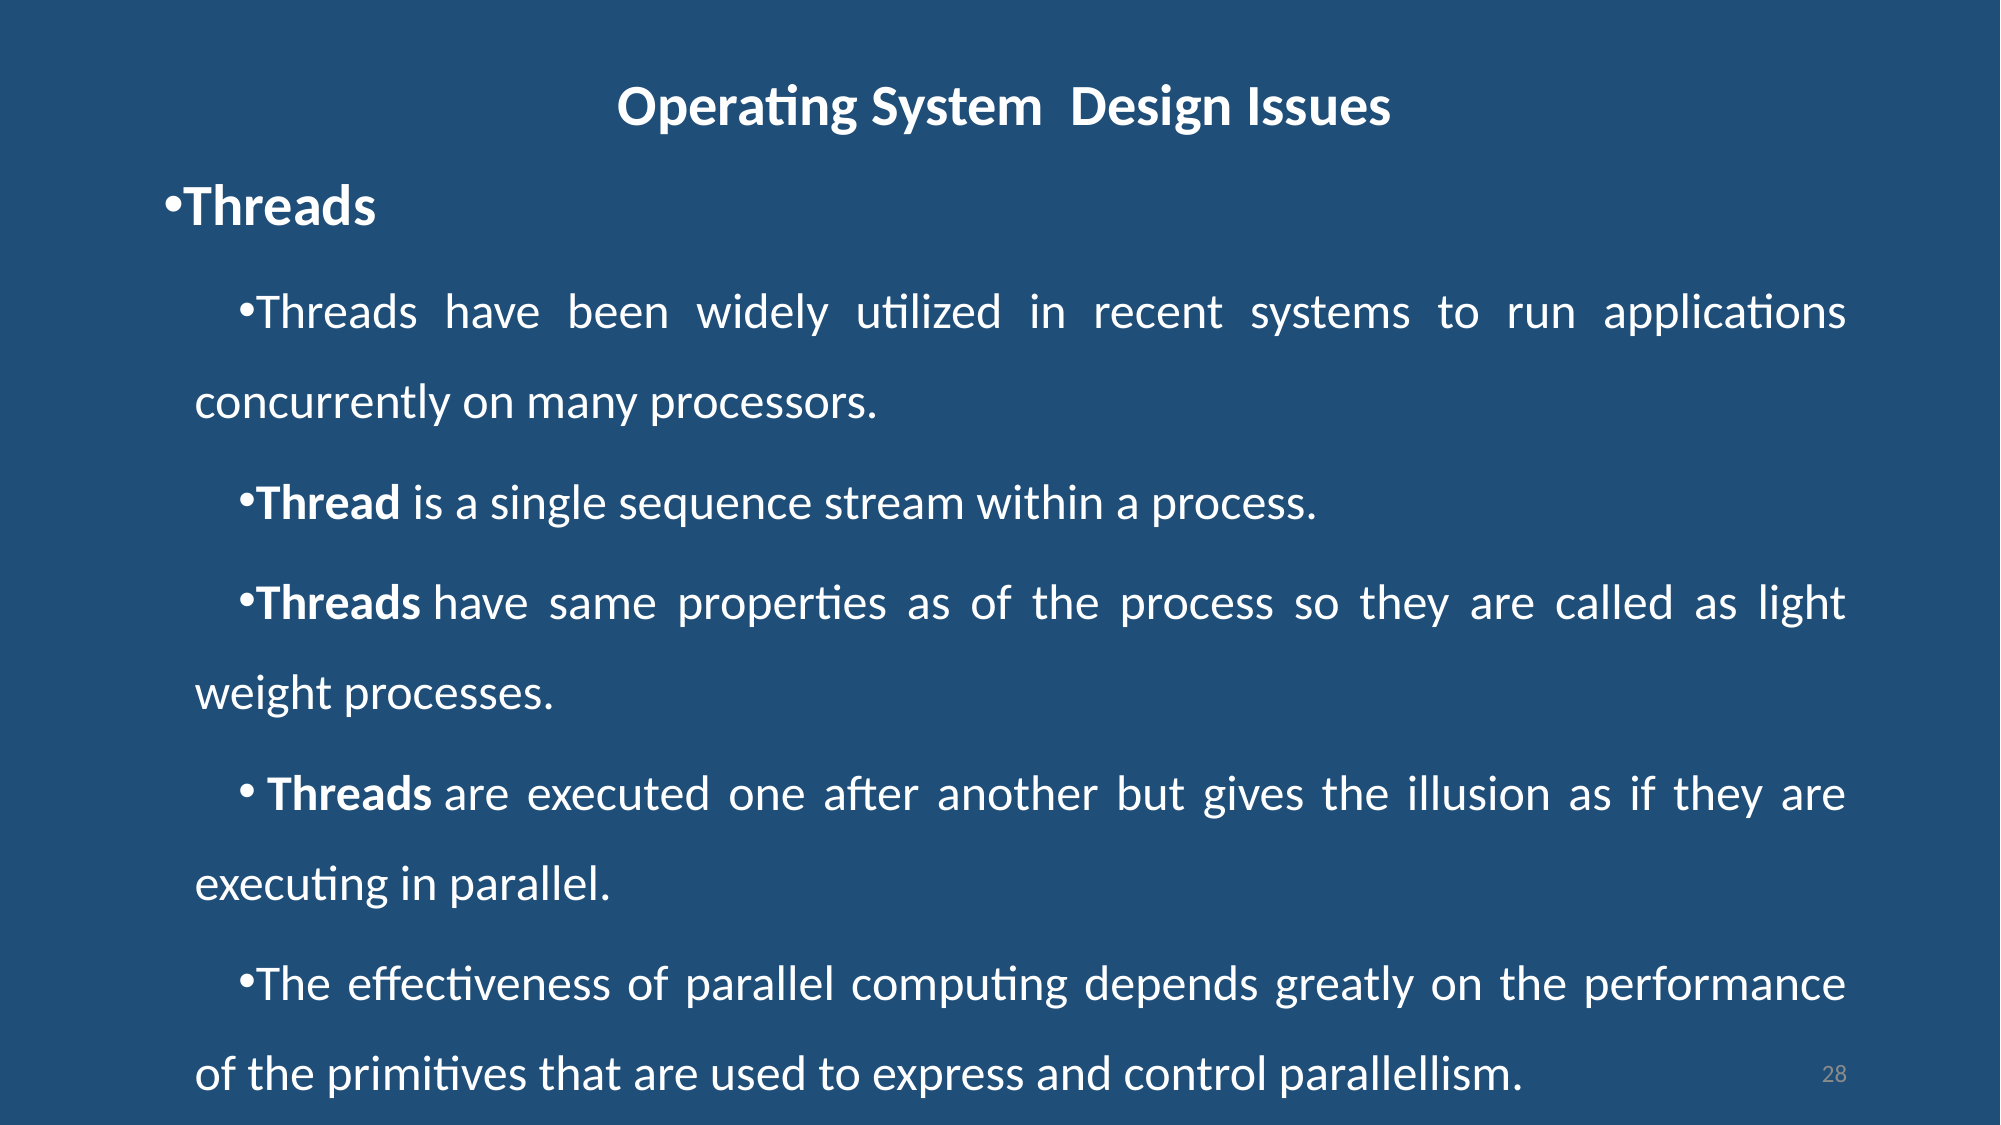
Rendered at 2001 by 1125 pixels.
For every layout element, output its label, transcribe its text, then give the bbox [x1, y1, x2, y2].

list Threads Threads have been widely utilized in recent systems to run applications concurrently on many processors. Thread is a single sequence stream within a process. Threads have same properties as of the process so they are called as light weight processes. Threads are executed one after another but gives the illusion as if they are executing in parallel. The effectiveness of parallel computing depends greatly on the performance of the primitives that are used to express and control parallellism. [88, 168, 1863, 1125]
title Operating System Design Issues [142, 72, 1868, 140]
slide_number 28 [1412, 1042, 1863, 1103]
